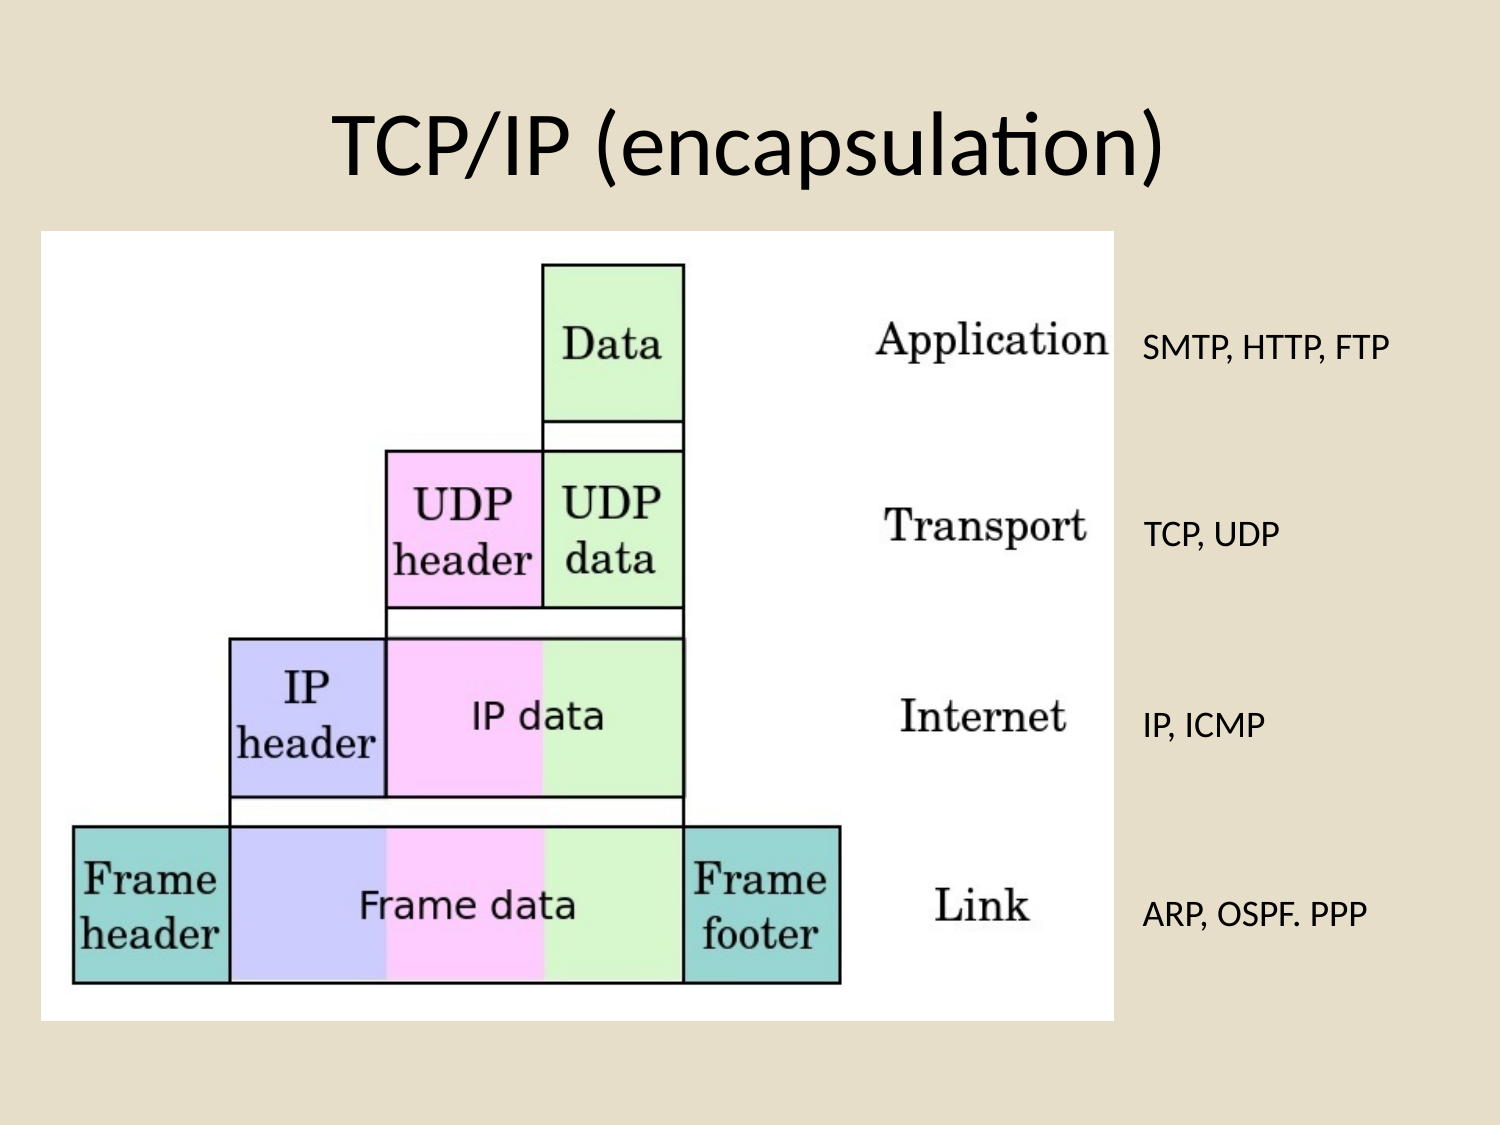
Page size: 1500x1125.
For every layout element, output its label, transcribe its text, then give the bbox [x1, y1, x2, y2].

text_box IP, ICMP [1127, 692, 1341, 753]
text_box TCP, UDP [1129, 501, 1296, 562]
title TCP/IP (encapsulation) [75, 45, 1425, 233]
text_box ARP, OSPF. PPP [1128, 881, 1400, 942]
picture [40, 231, 1114, 1021]
text_box SMTP, HTTP, FTP [1128, 314, 1424, 375]
